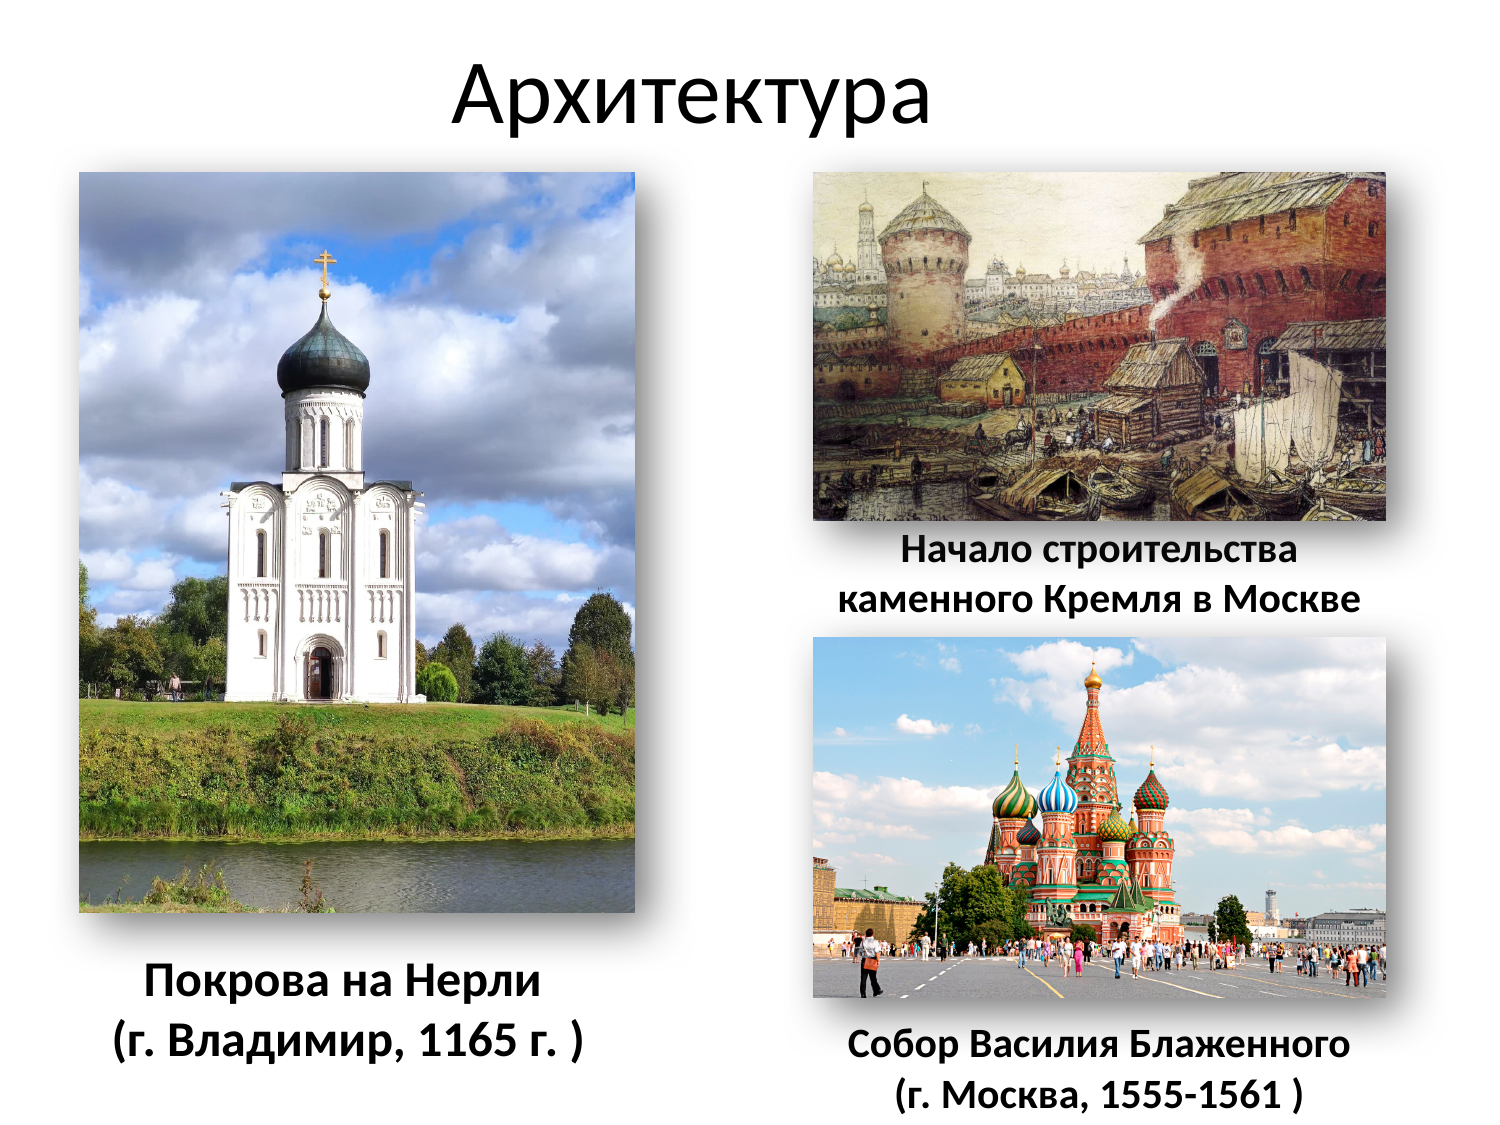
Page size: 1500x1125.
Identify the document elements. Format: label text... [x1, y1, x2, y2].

text_box Собор Василия Блаженного (г. Москва, 1555-1561 ) [813, 1005, 1386, 1125]
picture [812, 171, 1387, 521]
text_box Начало строительства каменного Кремля в Москве [813, 553, 1386, 634]
picture [79, 172, 635, 913]
title Архитектура [17, 0, 1368, 181]
picture [812, 637, 1387, 998]
text_box Покрова на Нерли (г. Владимир, 1165 г. ) [64, 920, 632, 1100]
